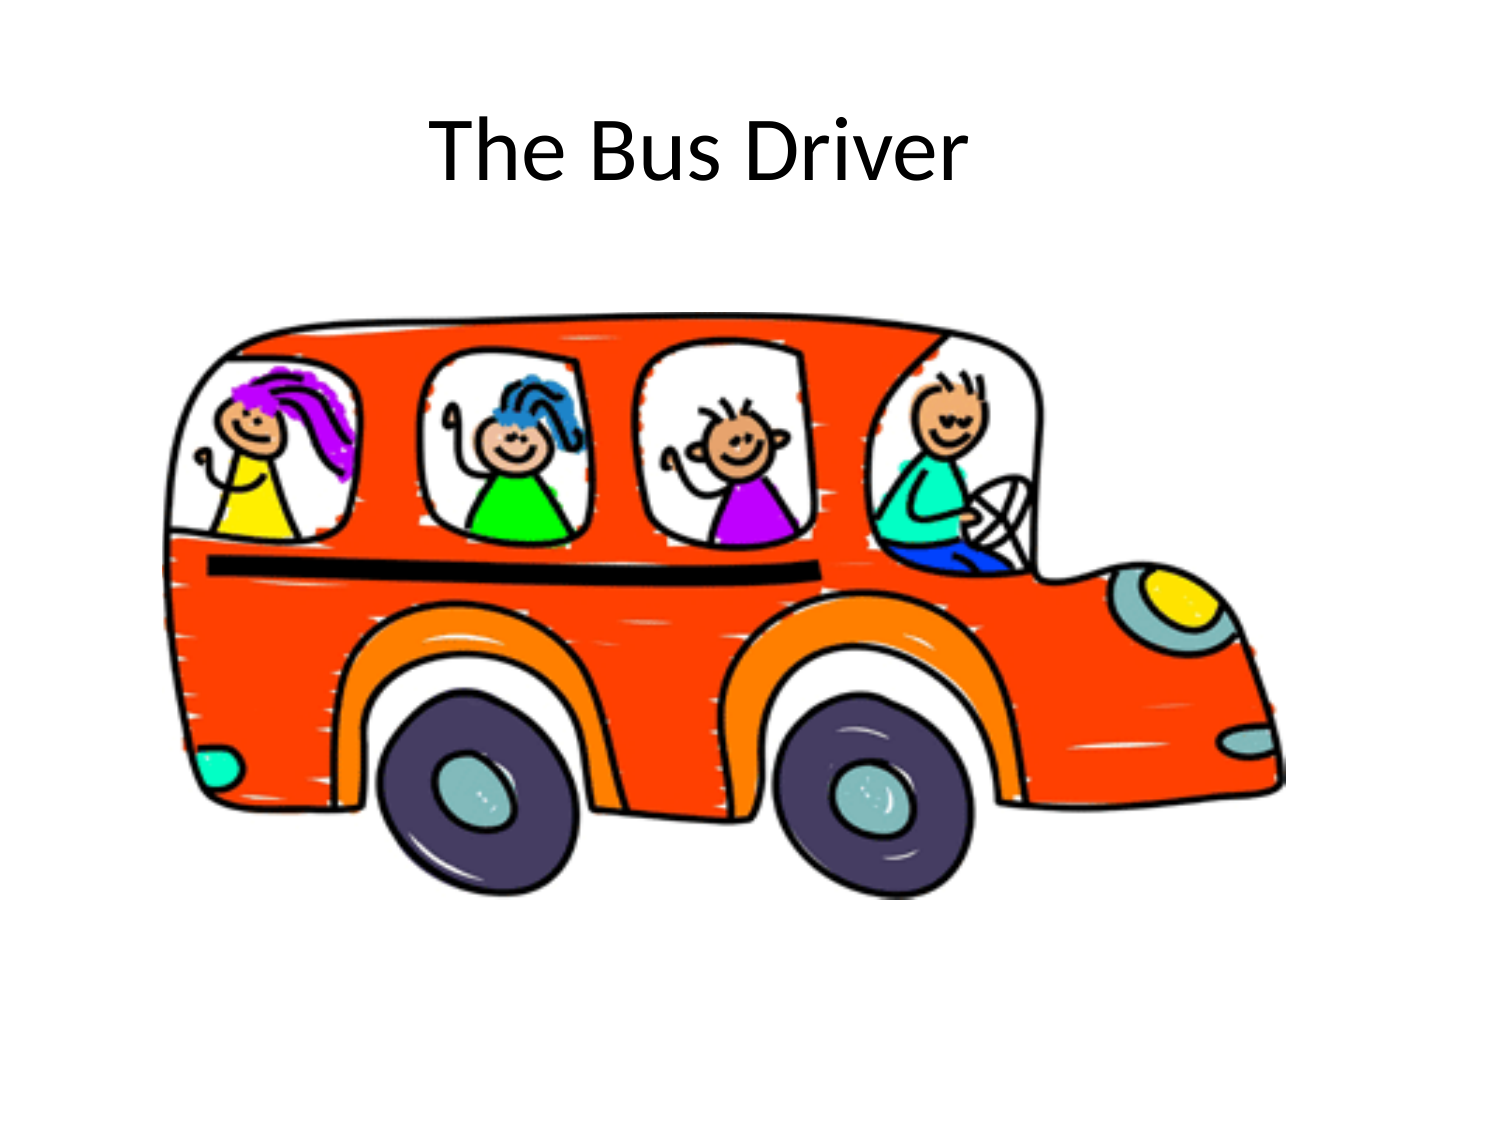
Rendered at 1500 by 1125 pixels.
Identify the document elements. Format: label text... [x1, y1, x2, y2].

picture [162, 312, 1286, 901]
title The Bus Driver [187, 50, 1213, 238]
